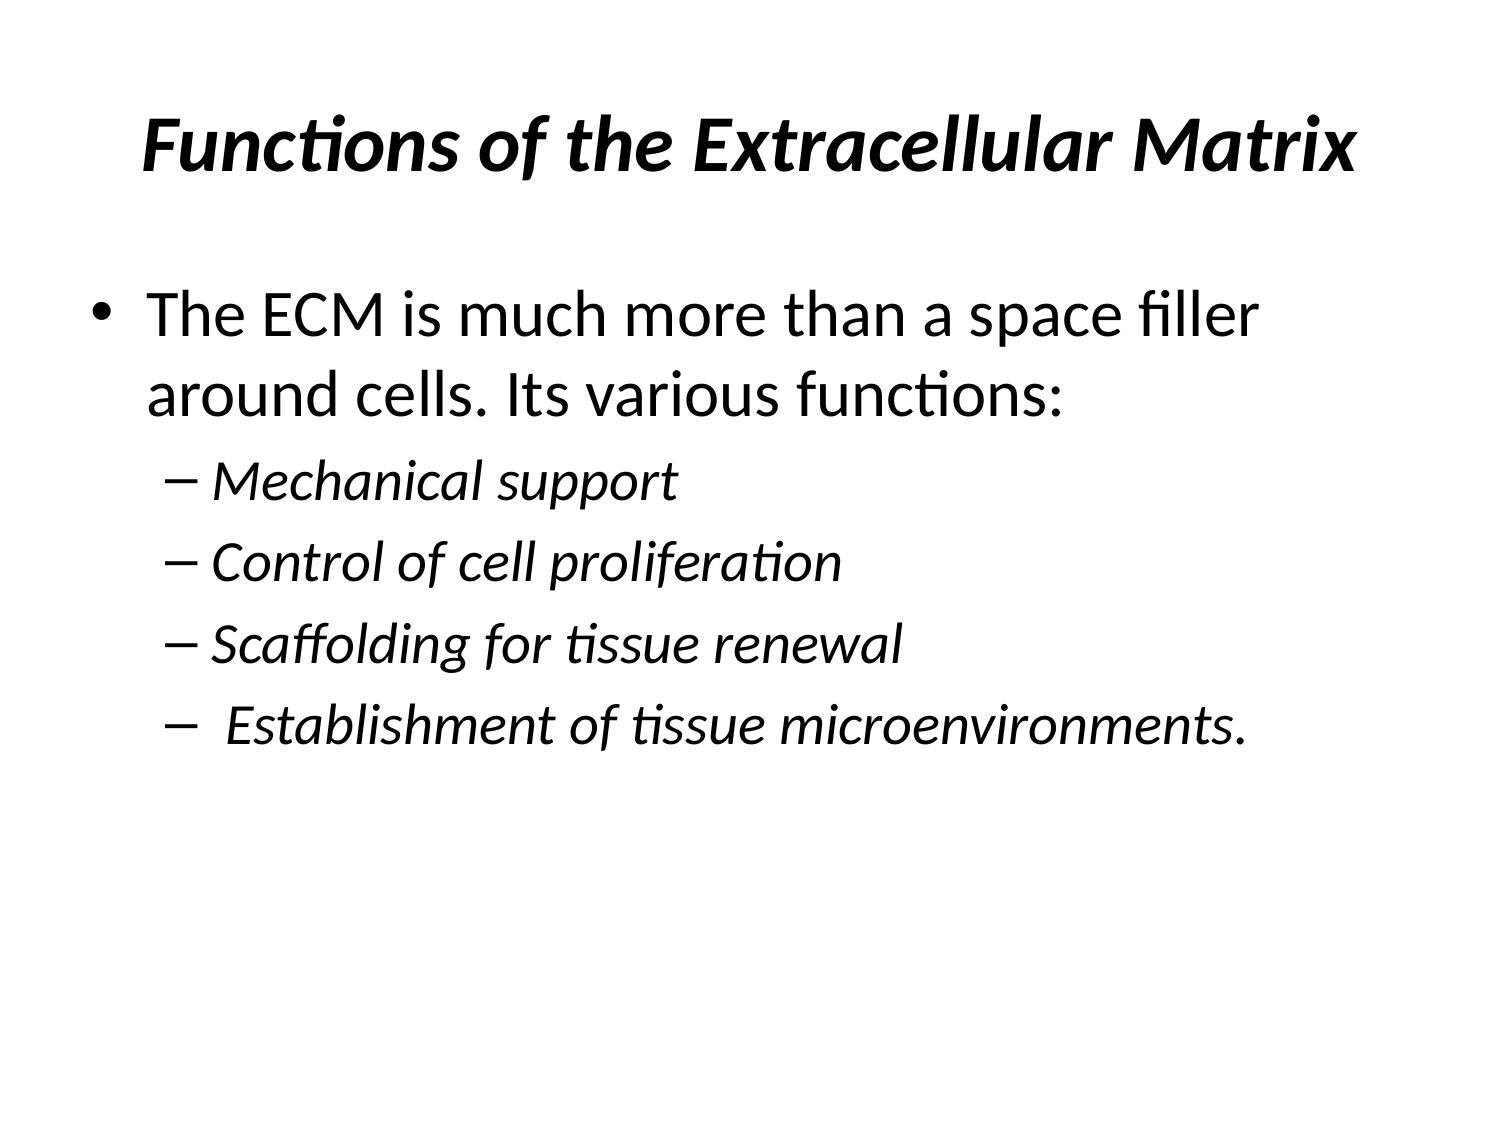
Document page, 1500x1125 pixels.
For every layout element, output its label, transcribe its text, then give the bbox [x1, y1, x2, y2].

title Functions of the Extracellular Matrix [75, 45, 1425, 233]
list The ECM is much more than a space filler around cells. Its various functions: Mechanical support Control of cell proliferation Scaffolding for tissue renewal Establishment of tissue microenvironments. [75, 262, 1425, 1005]
